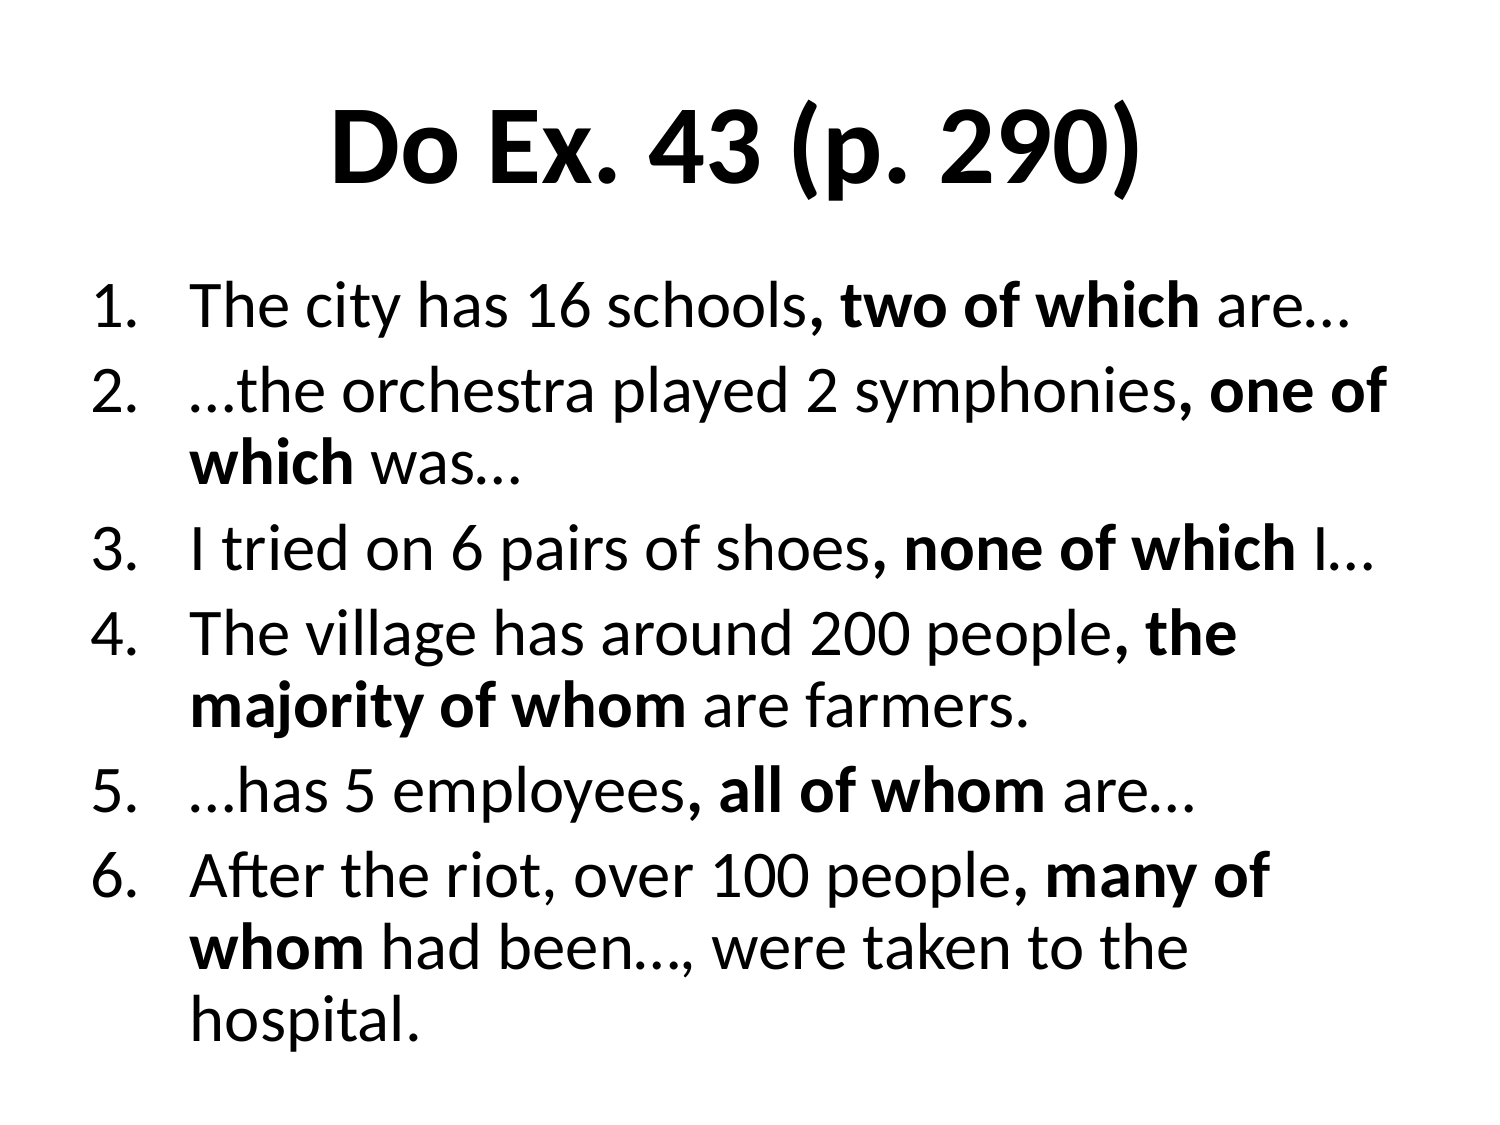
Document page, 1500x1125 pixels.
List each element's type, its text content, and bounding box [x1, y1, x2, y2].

title Do Ex. 43 (p. 290) [74, 44, 1426, 233]
list The city has 16 schools, two of which are… …the orchestra played 2 symphonies, one of which was… I tried on 6 pairs of shoes, none of which I… The village has around 200 people, the majority of whom are farmers. …has 5 employees, all of whom are… After the riot, over 100 people, many of whom had been…, were taken to the hospital. [74, 262, 1426, 1088]
